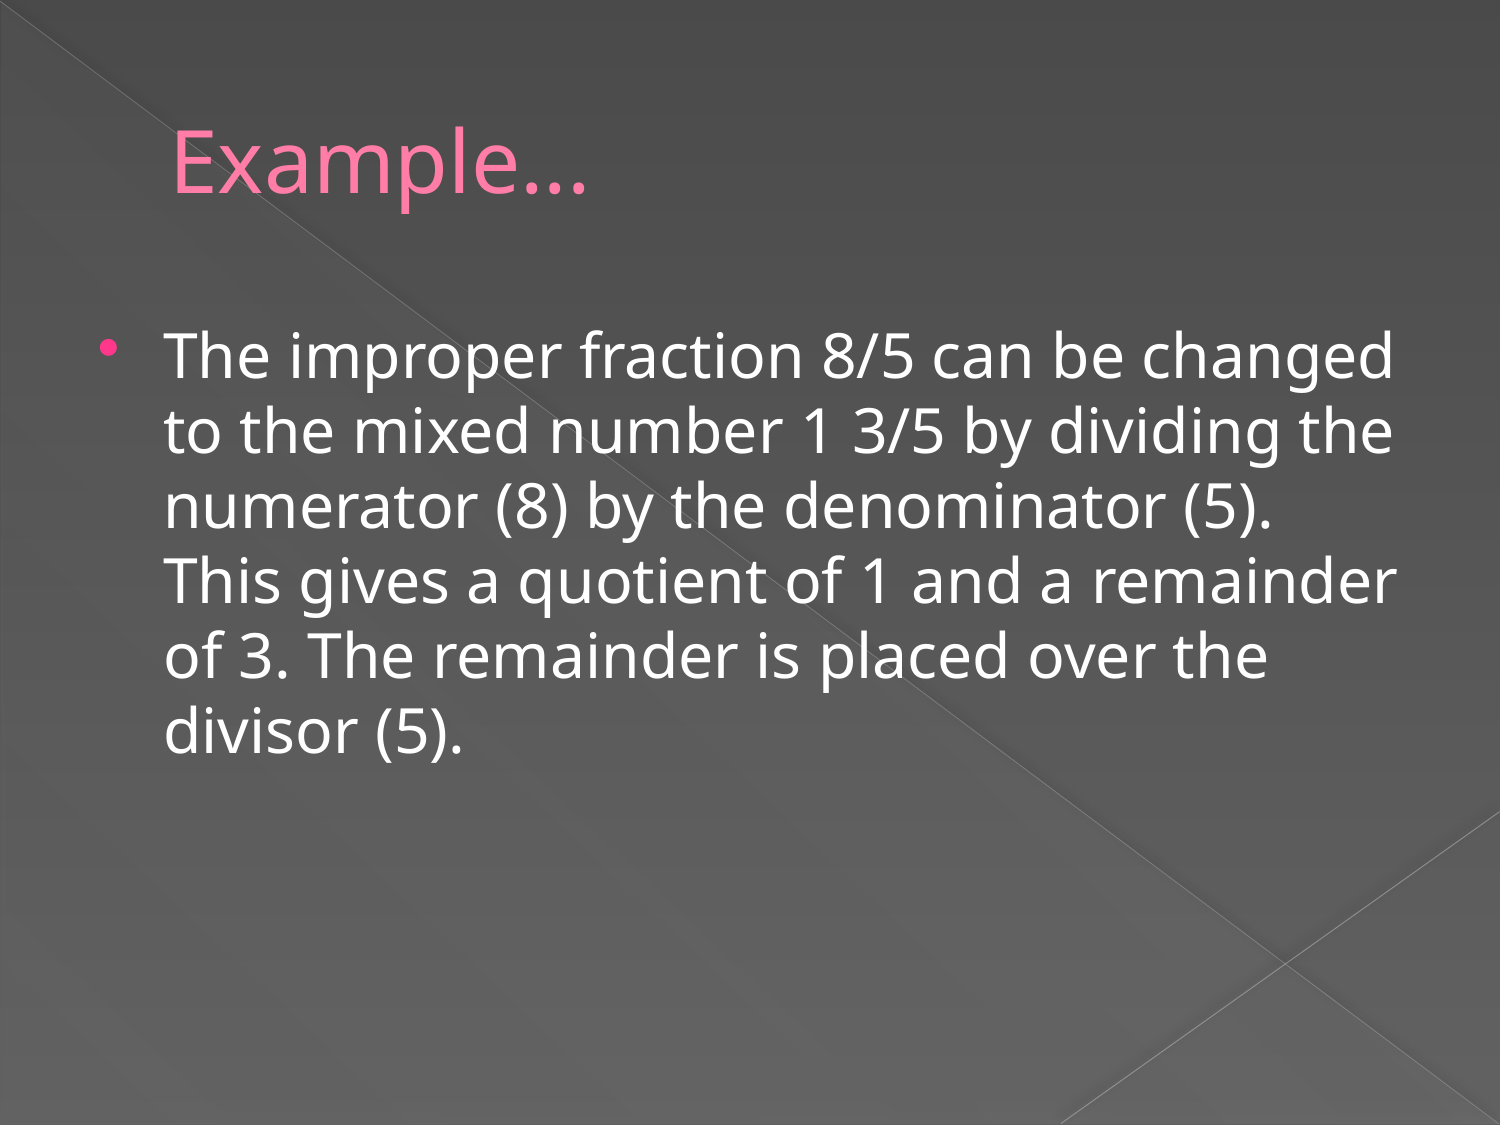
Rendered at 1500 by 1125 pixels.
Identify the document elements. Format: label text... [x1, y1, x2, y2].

title Example... [75, 43, 1425, 274]
list The improper fraction 8/5 can be changed to the mixed number 1 3/5 by dividing the numerator (8) by the denominator (5). This gives a quotient of 1 and a remainder of 3. The remainder is placed over the divisor (5). [75, 308, 1425, 1059]
